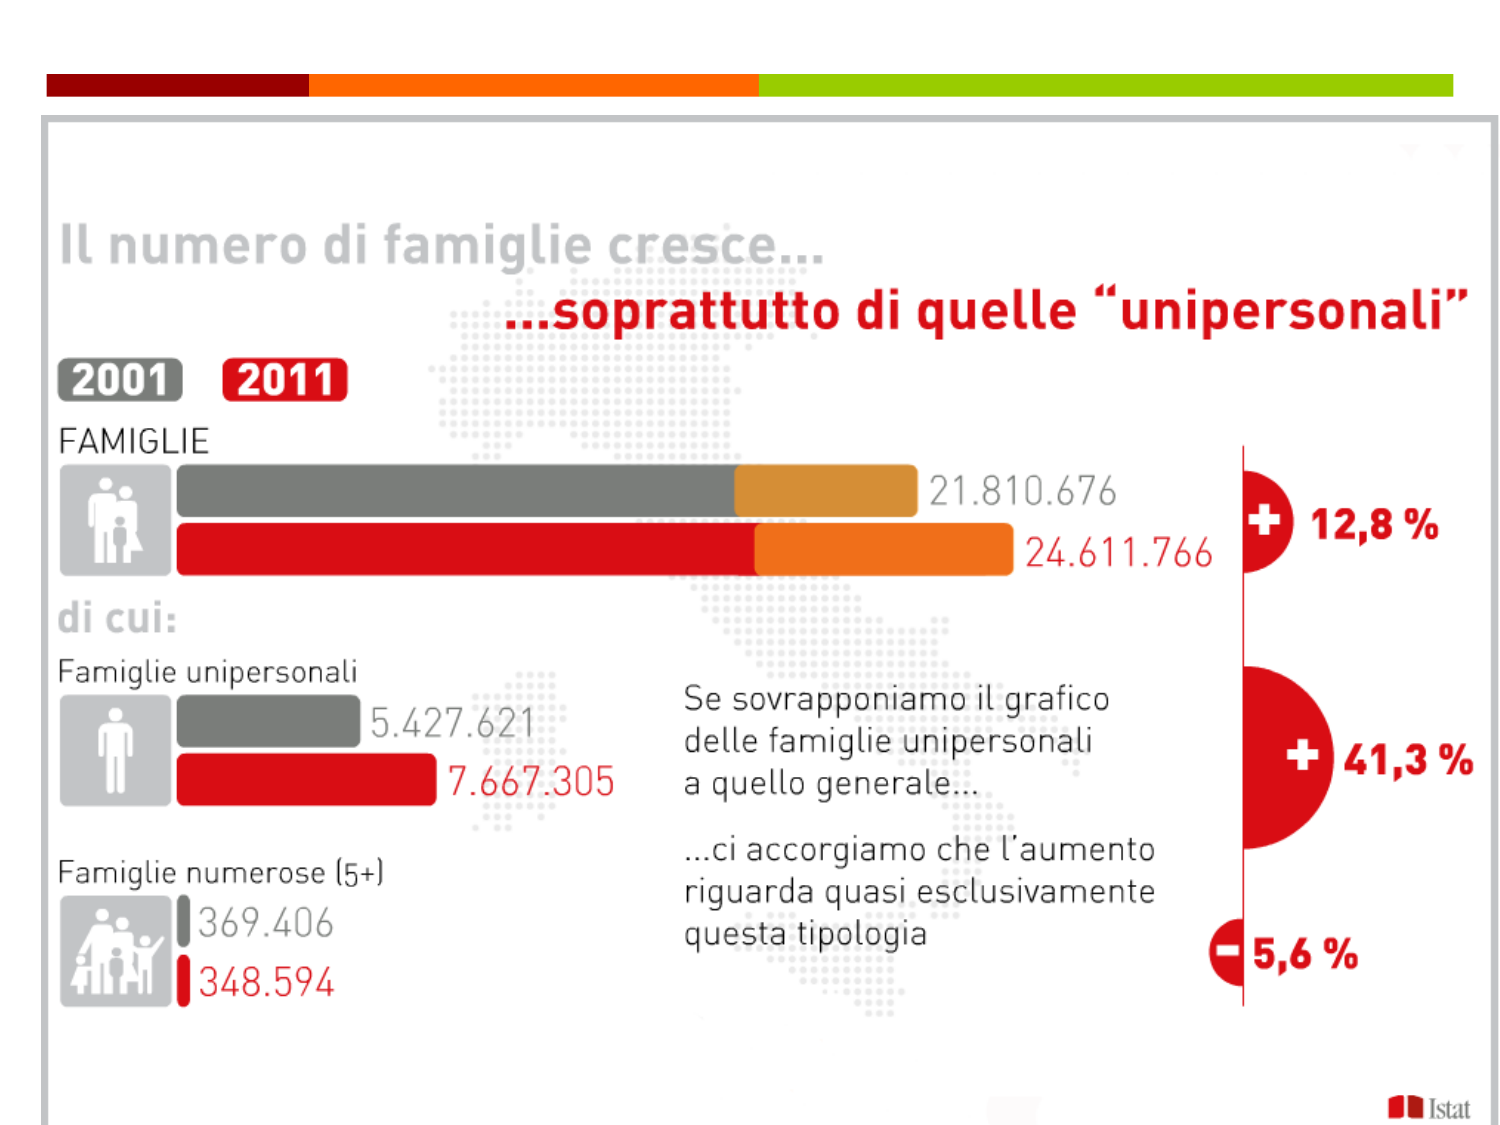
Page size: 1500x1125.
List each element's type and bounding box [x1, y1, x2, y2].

picture [41, 115, 1500, 1125]
